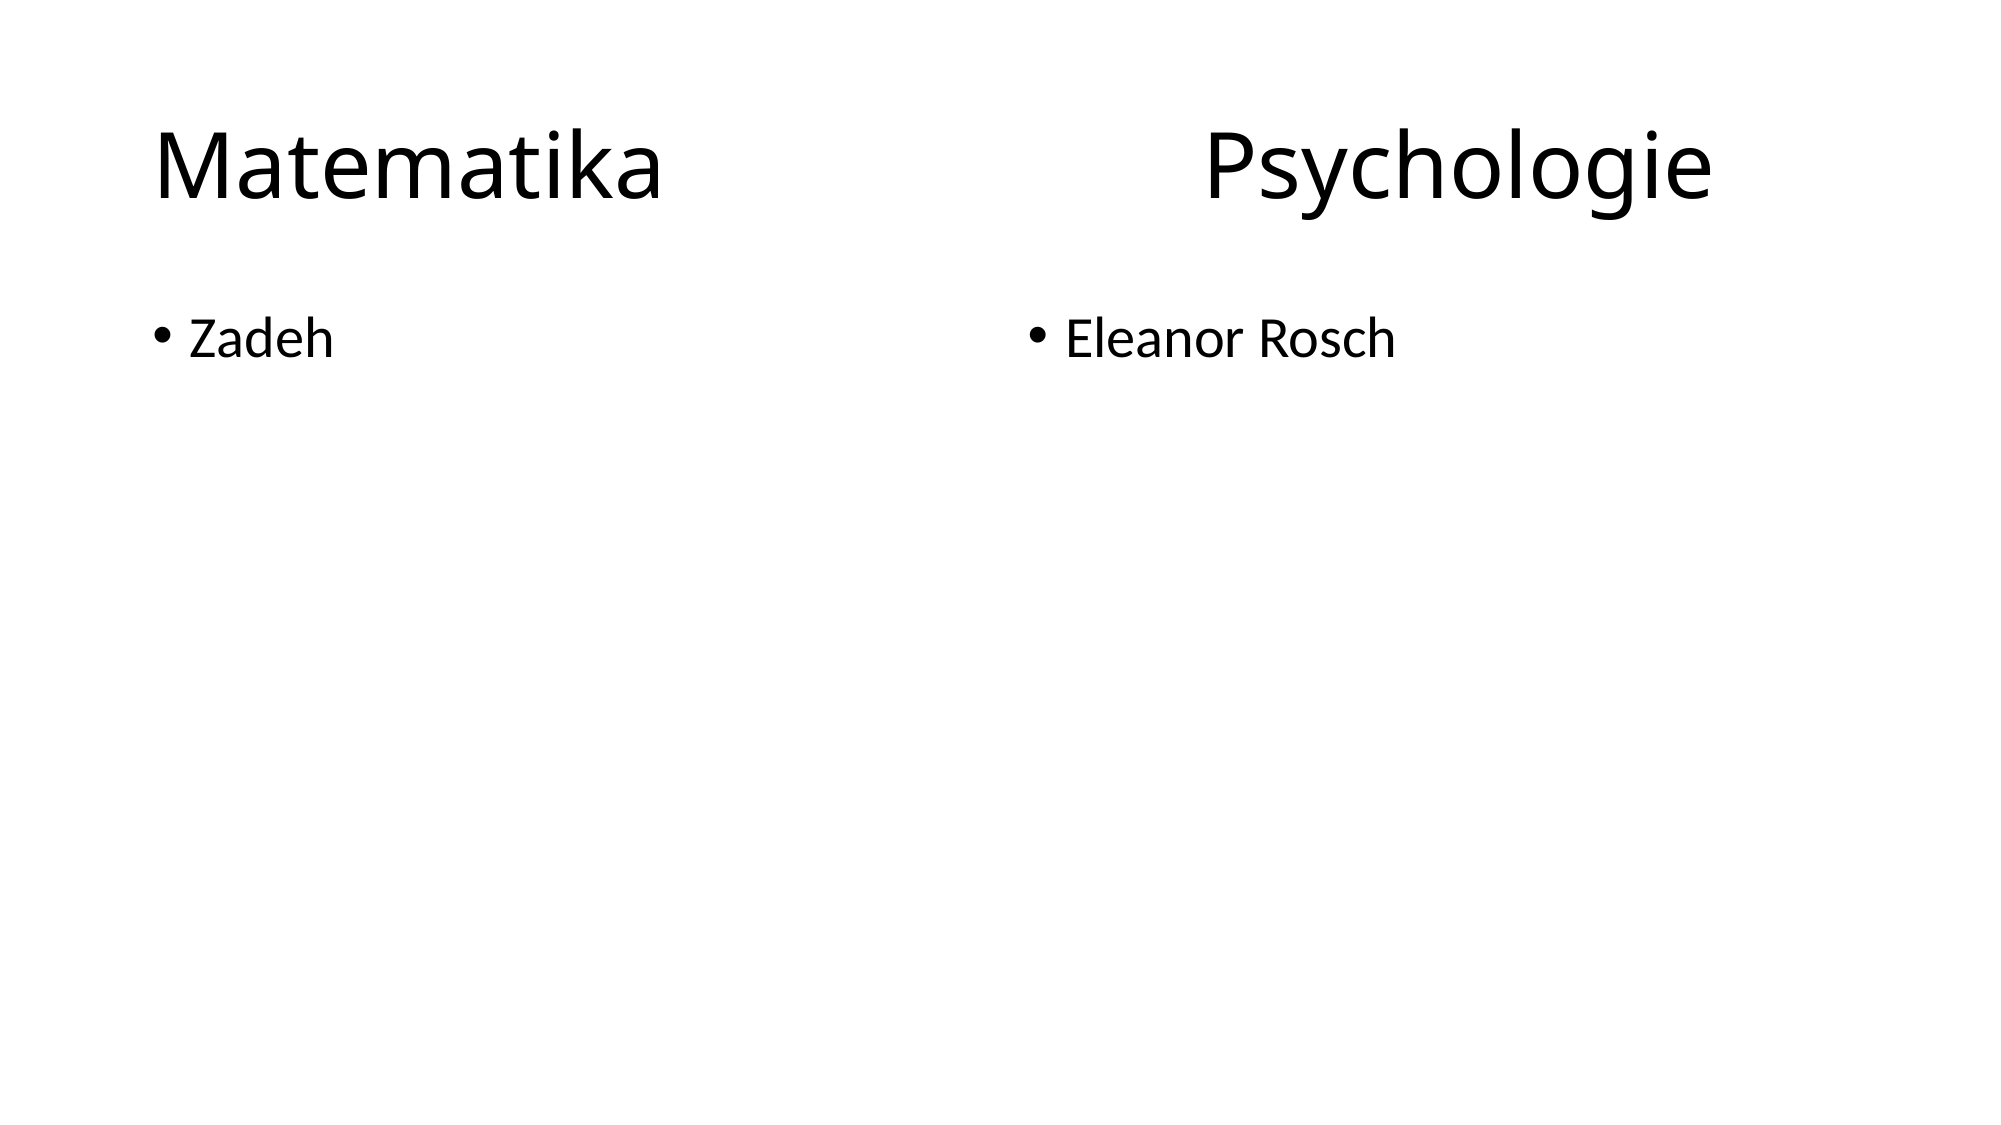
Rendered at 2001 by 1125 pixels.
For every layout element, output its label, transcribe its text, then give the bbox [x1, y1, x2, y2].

title Matematika Psychologie [137, 59, 1863, 278]
list Zadeh [137, 299, 988, 1014]
list Eleanor Rosch [1012, 299, 1863, 1014]
